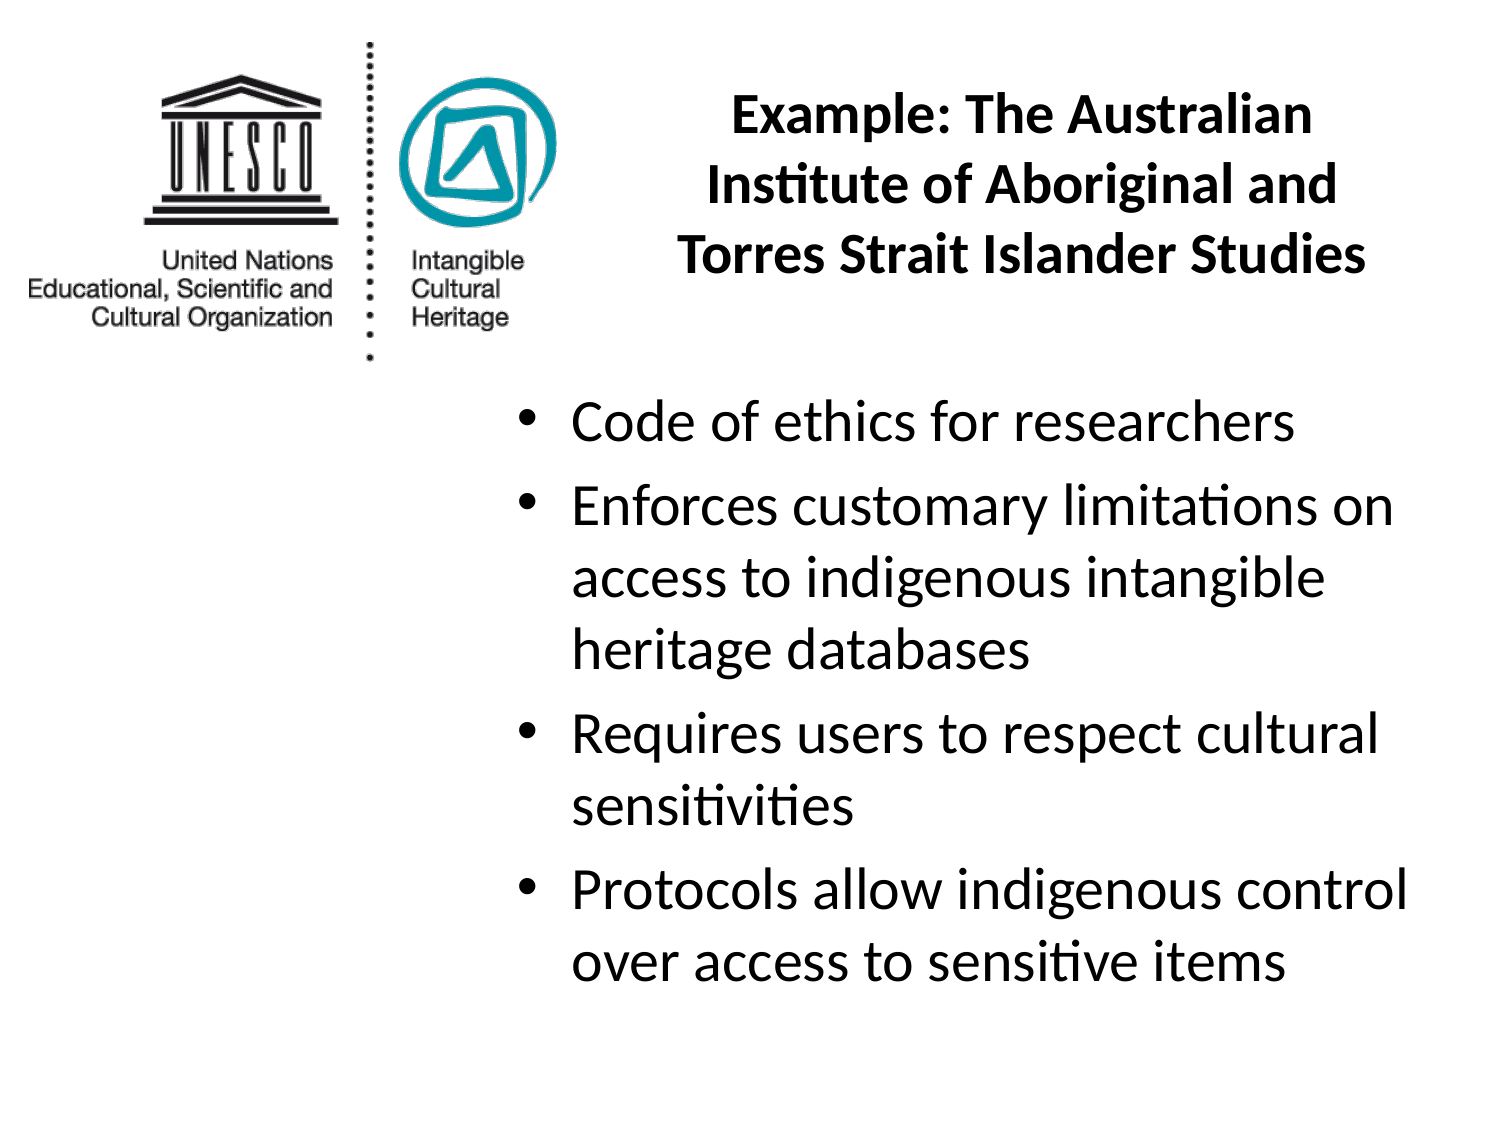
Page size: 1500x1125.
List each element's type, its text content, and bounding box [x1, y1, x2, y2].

title Example: The Australian Institute of Aboriginal and Torres Strait Islander Studies [620, 45, 1425, 315]
list Code of ethics for researchers Enforces customary limitations on access to indigenous intangible heritage databases Requires users to respect cultural sensitivities Protocols allow indigenous control over access to sensitive items [501, 373, 1425, 1071]
picture [29, 42, 557, 373]
